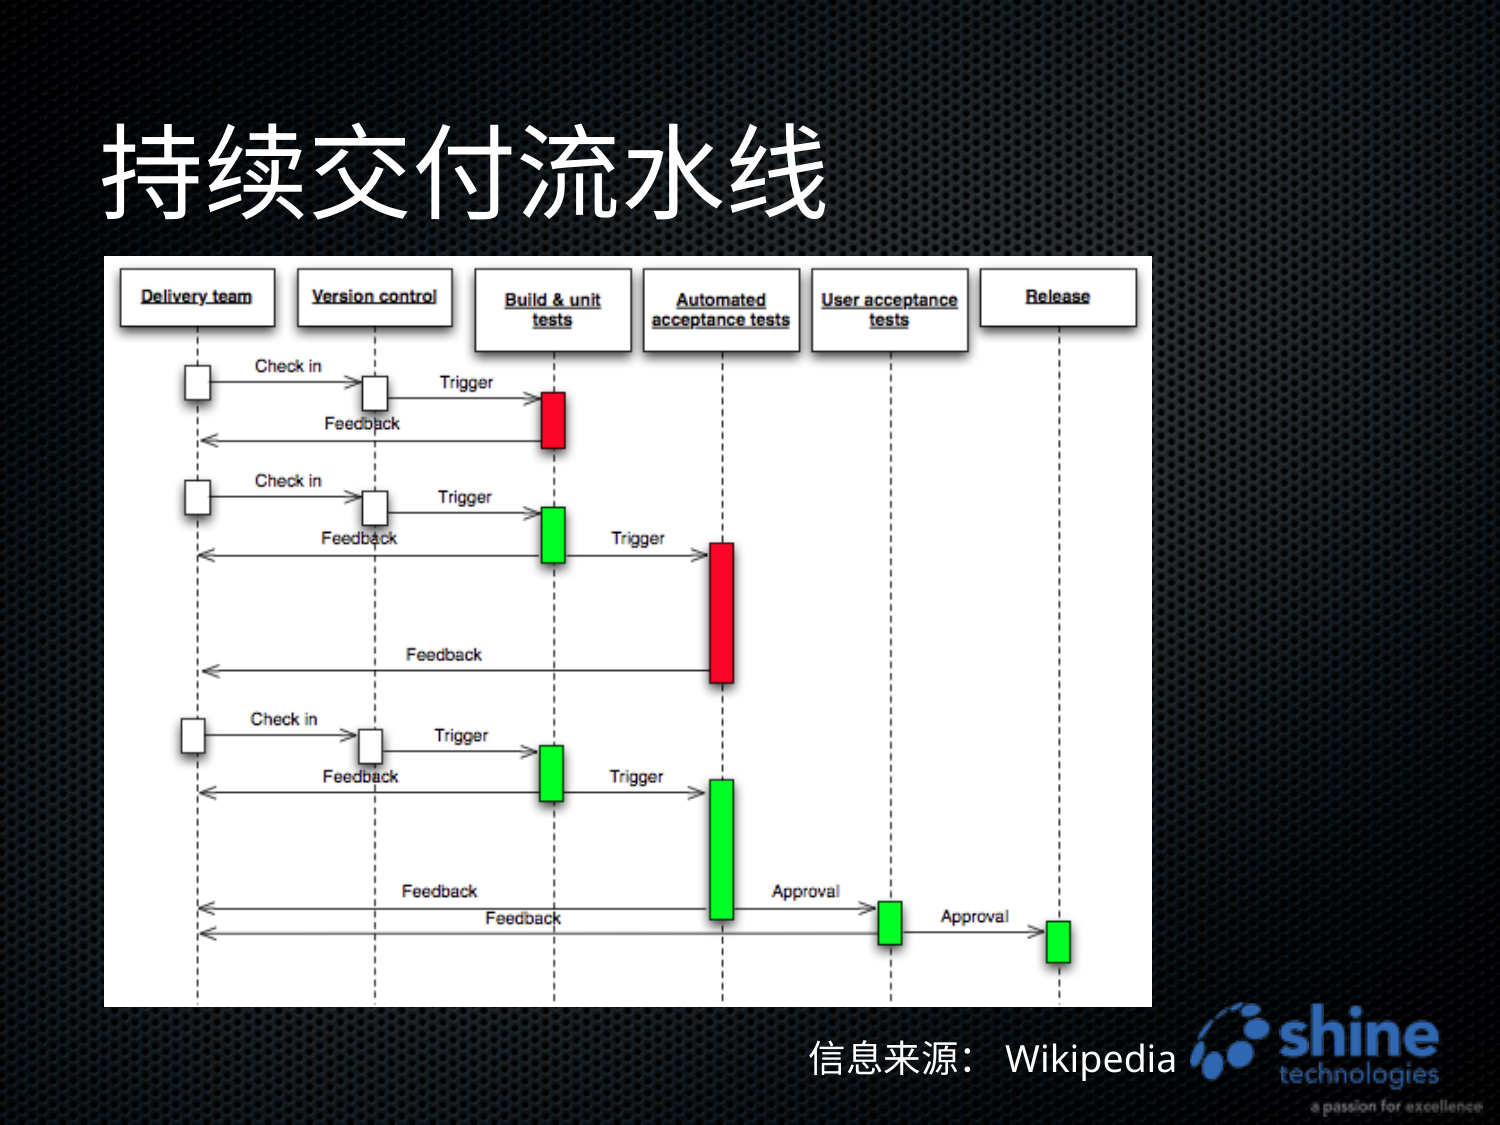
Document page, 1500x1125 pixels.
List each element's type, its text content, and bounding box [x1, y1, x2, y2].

picture [0, 0, 1500, 1125]
text_box 信息来源：Wikipedia [808, 1034, 1178, 1080]
title 持续交付流水线 [91, 28, 1411, 311]
